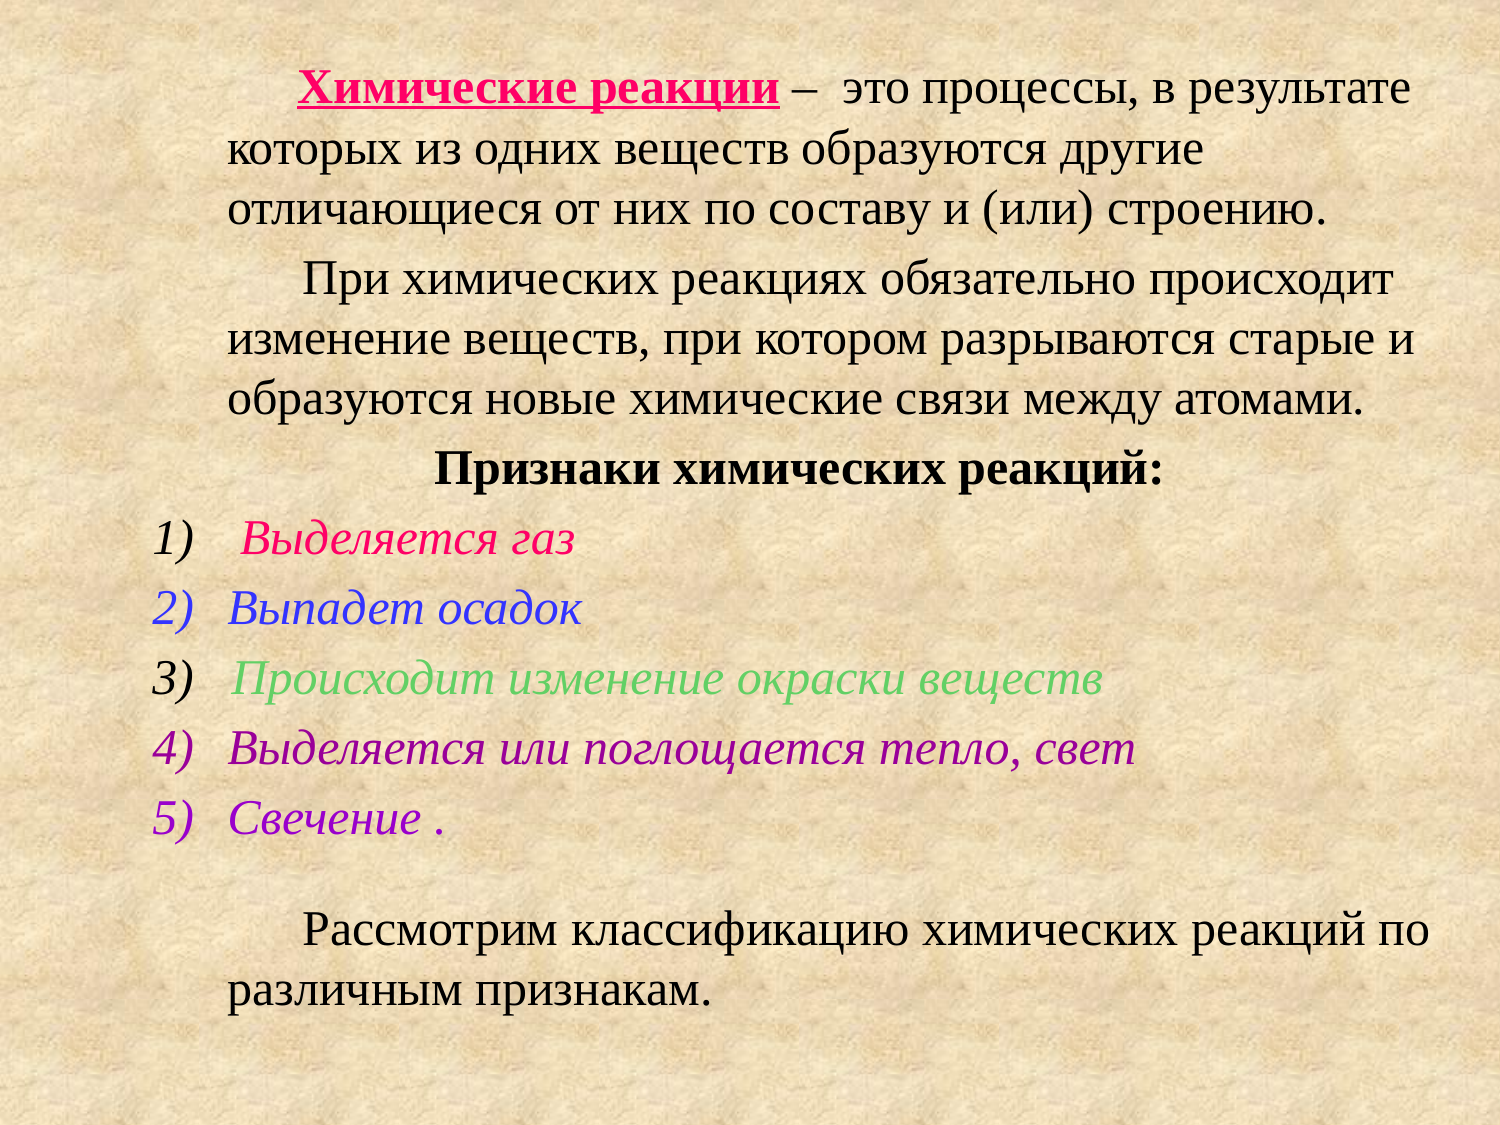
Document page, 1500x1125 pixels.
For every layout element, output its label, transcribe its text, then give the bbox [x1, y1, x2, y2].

text_box Химические реакции – это процессы, в результате которых из одних веществ образуются другие отличающиеся от них по составу и (или) строению. При химических реакциях обязательно происходит изменение веществ, при котором разрываются старые и образуются новые химические связи между атомами. Признаки химических реакций: Выделяется газ Выпадет осадок 3) Происходит изменение окраски веществ Выделяется или поглощается тепло, свет Свечение . Рассмотрим классификацию химических реакций по различным признакам. [137, 37, 1463, 1023]
picture [0, 0, 1500, 1125]
